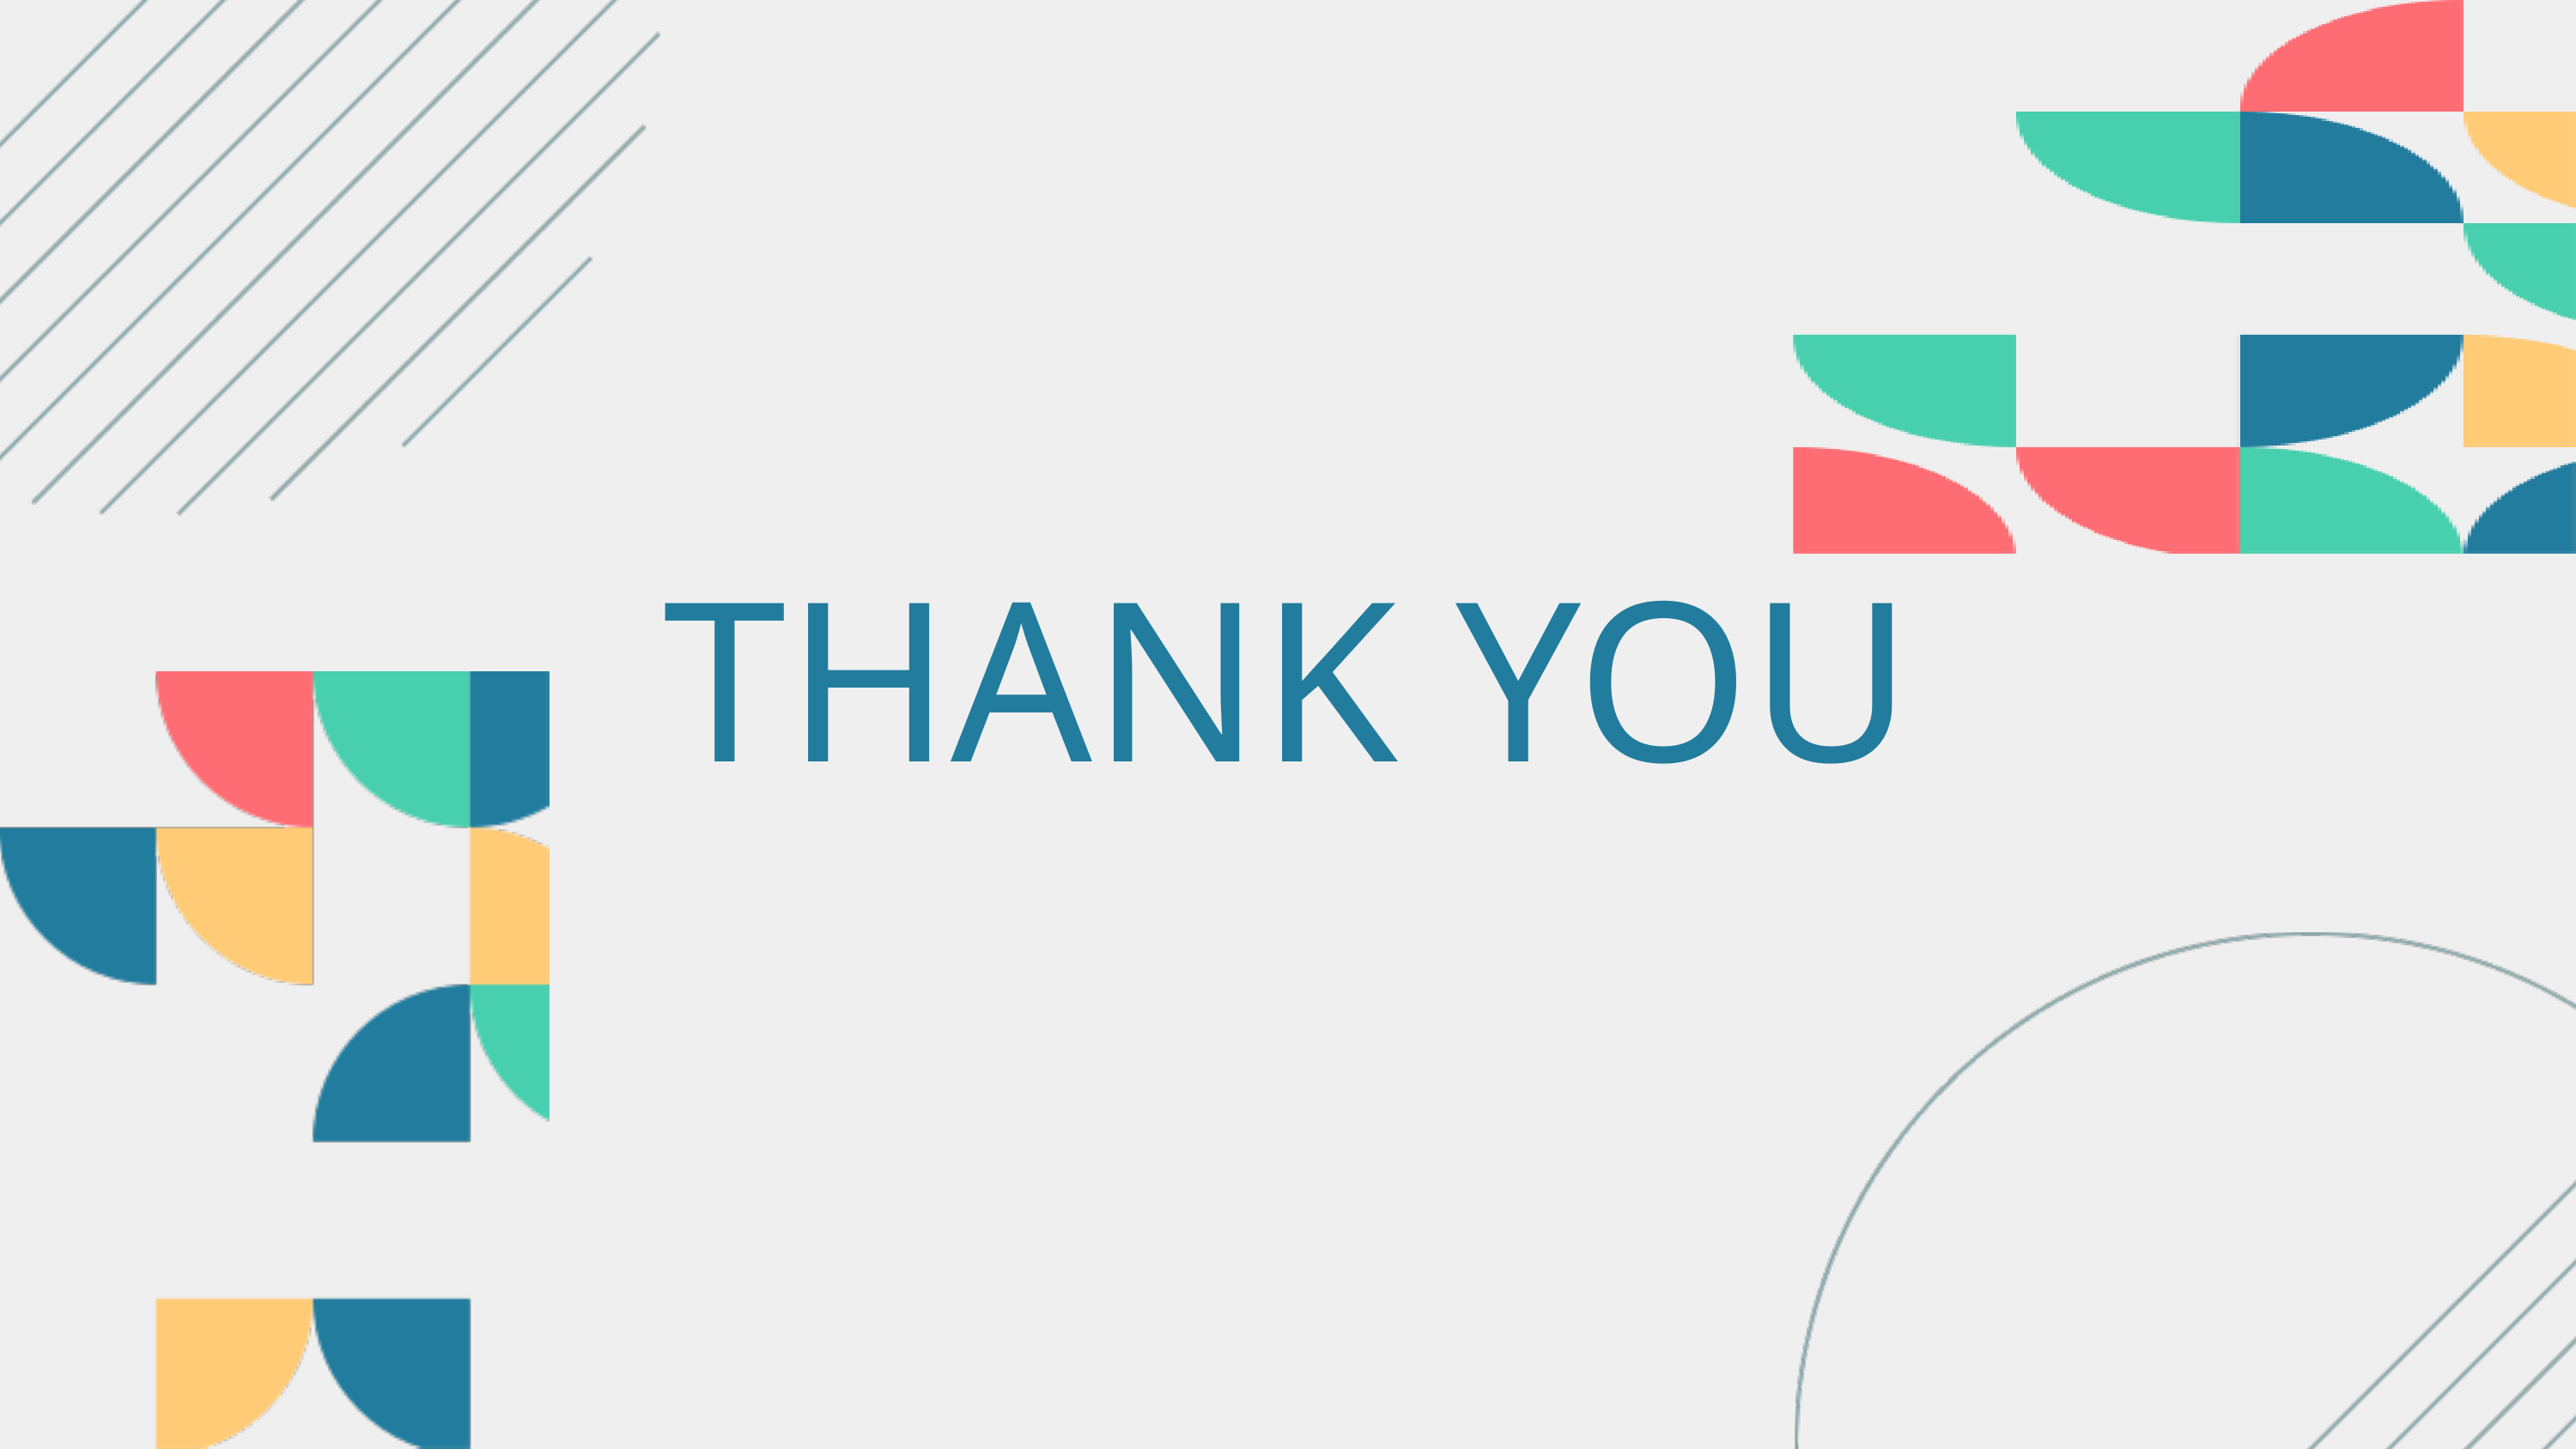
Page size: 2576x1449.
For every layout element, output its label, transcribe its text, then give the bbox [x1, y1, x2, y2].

text_box [0, 0, 661, 516]
text_box THANK YOU [539, 584, 2036, 806]
text_box [0, 671, 550, 1449]
text_box [1793, 0, 2576, 554]
text_box [1795, 932, 2576, 1449]
